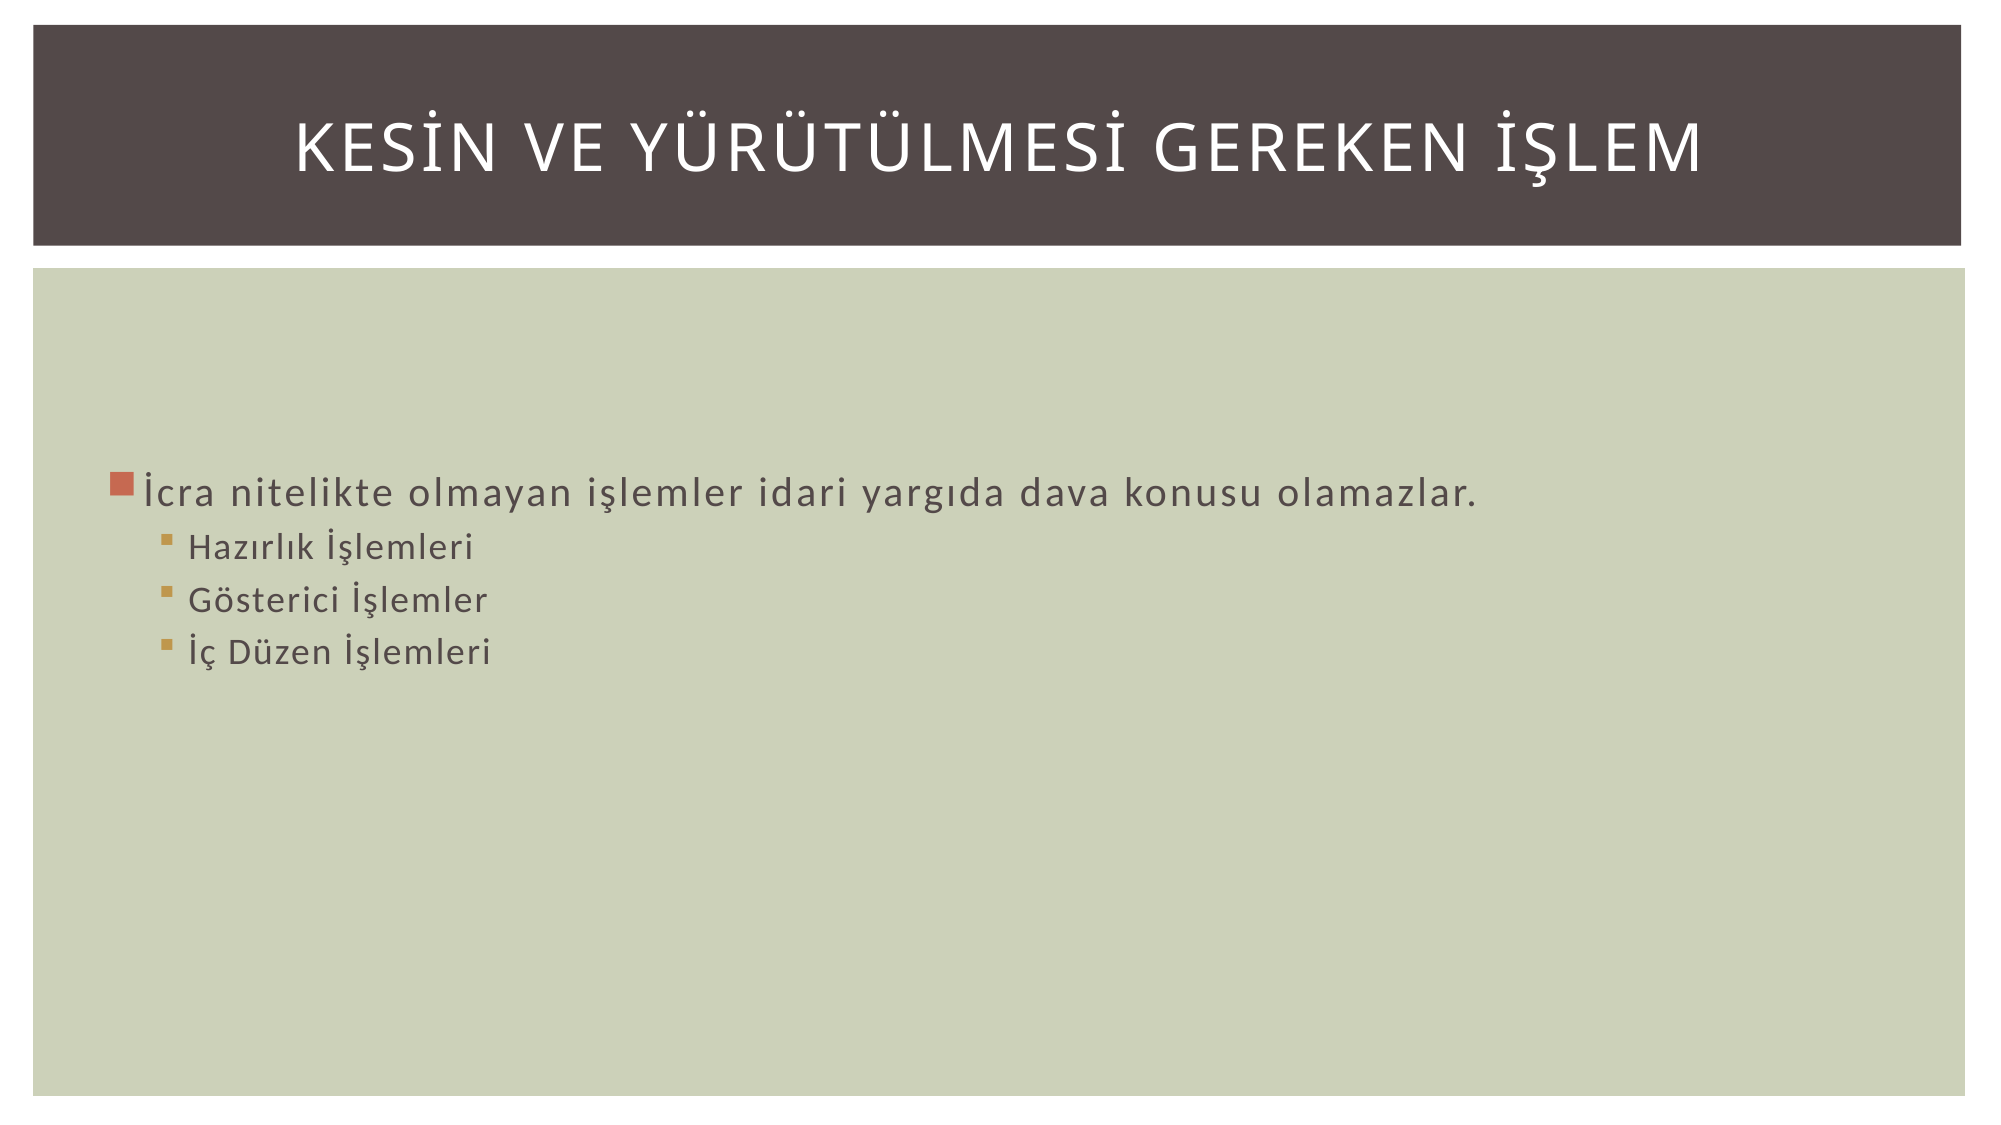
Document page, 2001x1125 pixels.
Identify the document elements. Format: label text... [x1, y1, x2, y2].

list İcra nitelikte olmayan işlemler idari yargıda dava konusu olamazlar. Hazırlık İşlemleri Gösterici İşlemler İç Düzen İşlemleri [83, 281, 1923, 1005]
title KESİN VE YÜRÜTÜLMESİ GEREKEN İŞLEM [83, 58, 1917, 232]
